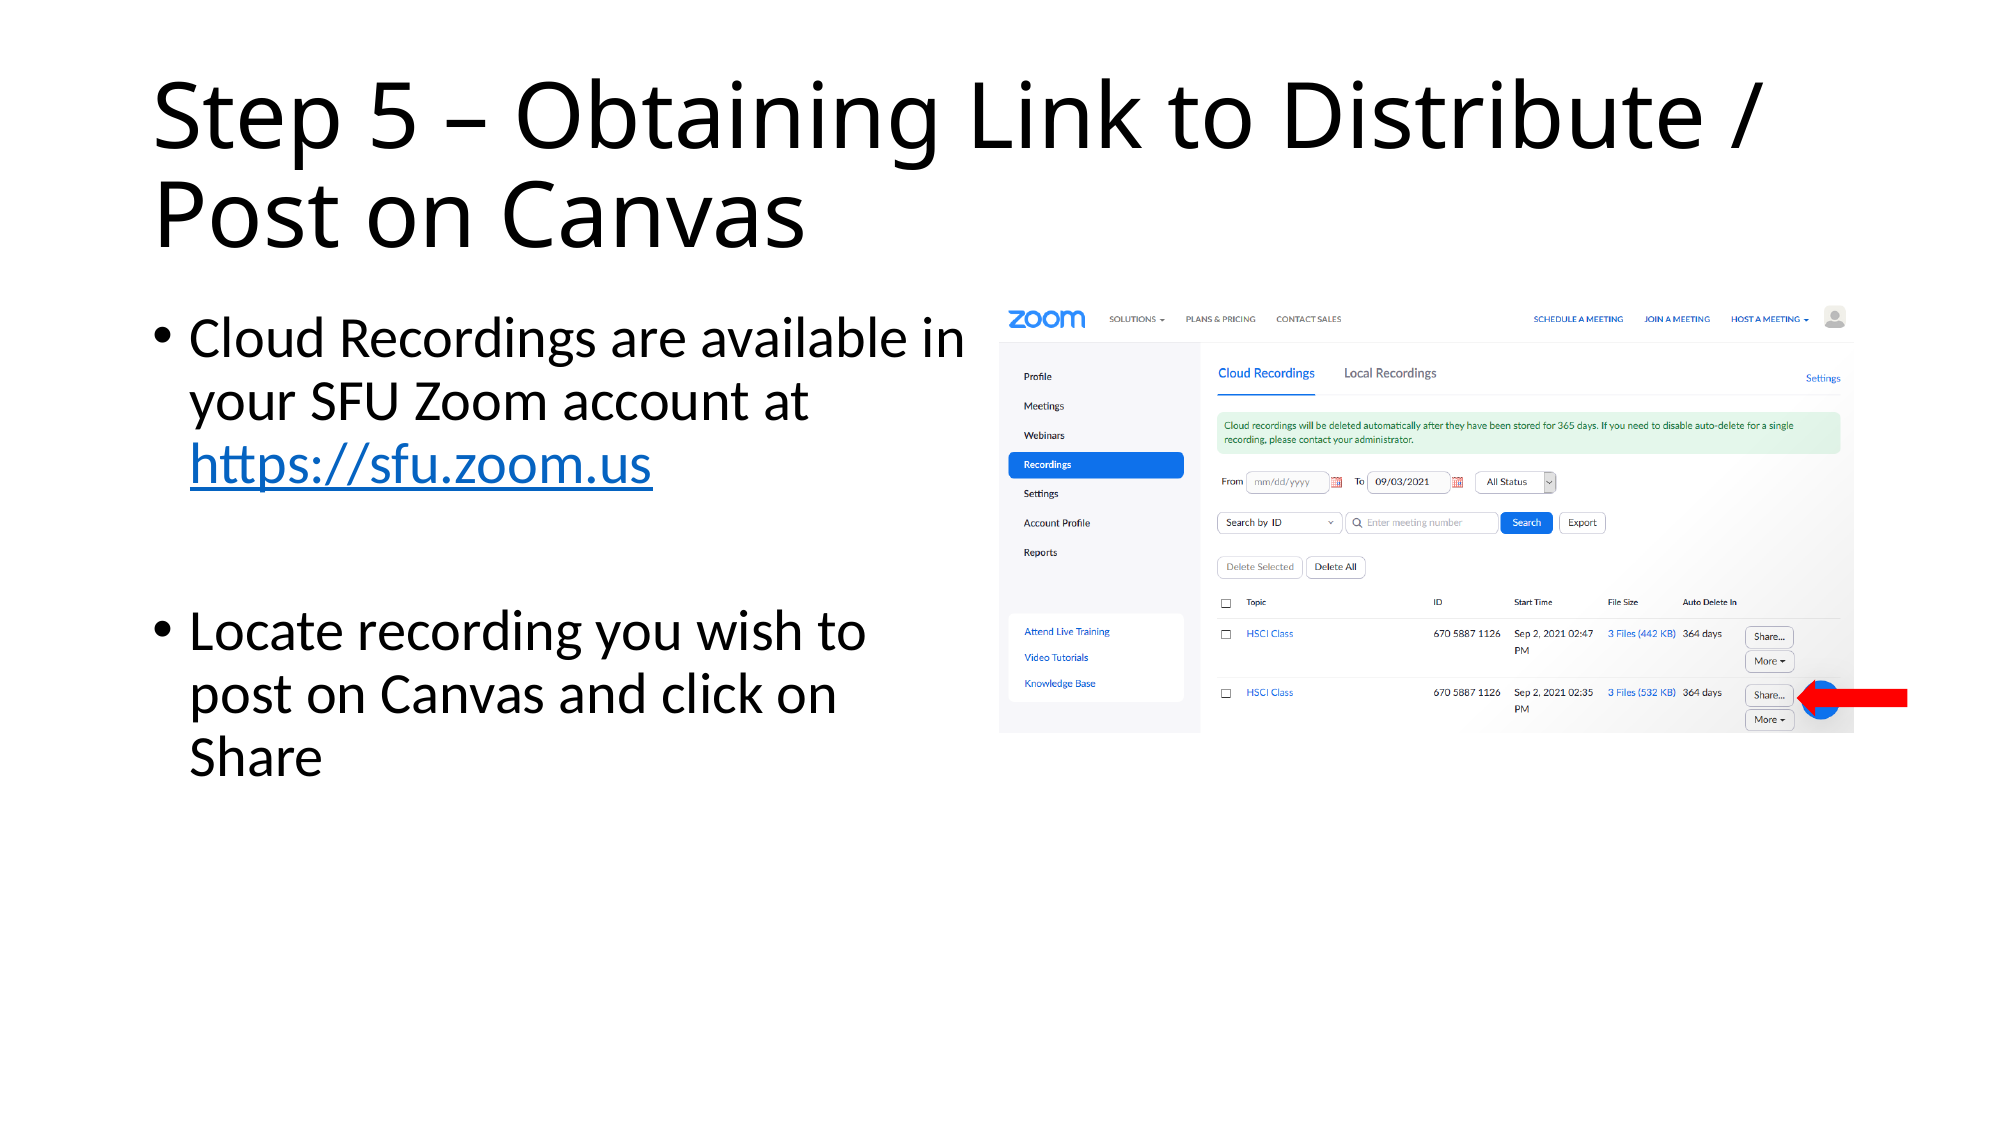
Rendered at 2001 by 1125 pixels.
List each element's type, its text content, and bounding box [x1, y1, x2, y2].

list Cloud Recordings are available in your SFU Zoom account at https://sfu.zoom.us Locate recording you wish to post on Canvas and click on Share [137, 299, 988, 1014]
text_box [1854, 688, 1908, 708]
title Step 5 – Obtaining Link to Distribute / Post on Canvas [137, 59, 1863, 278]
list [999, 299, 1854, 733]
